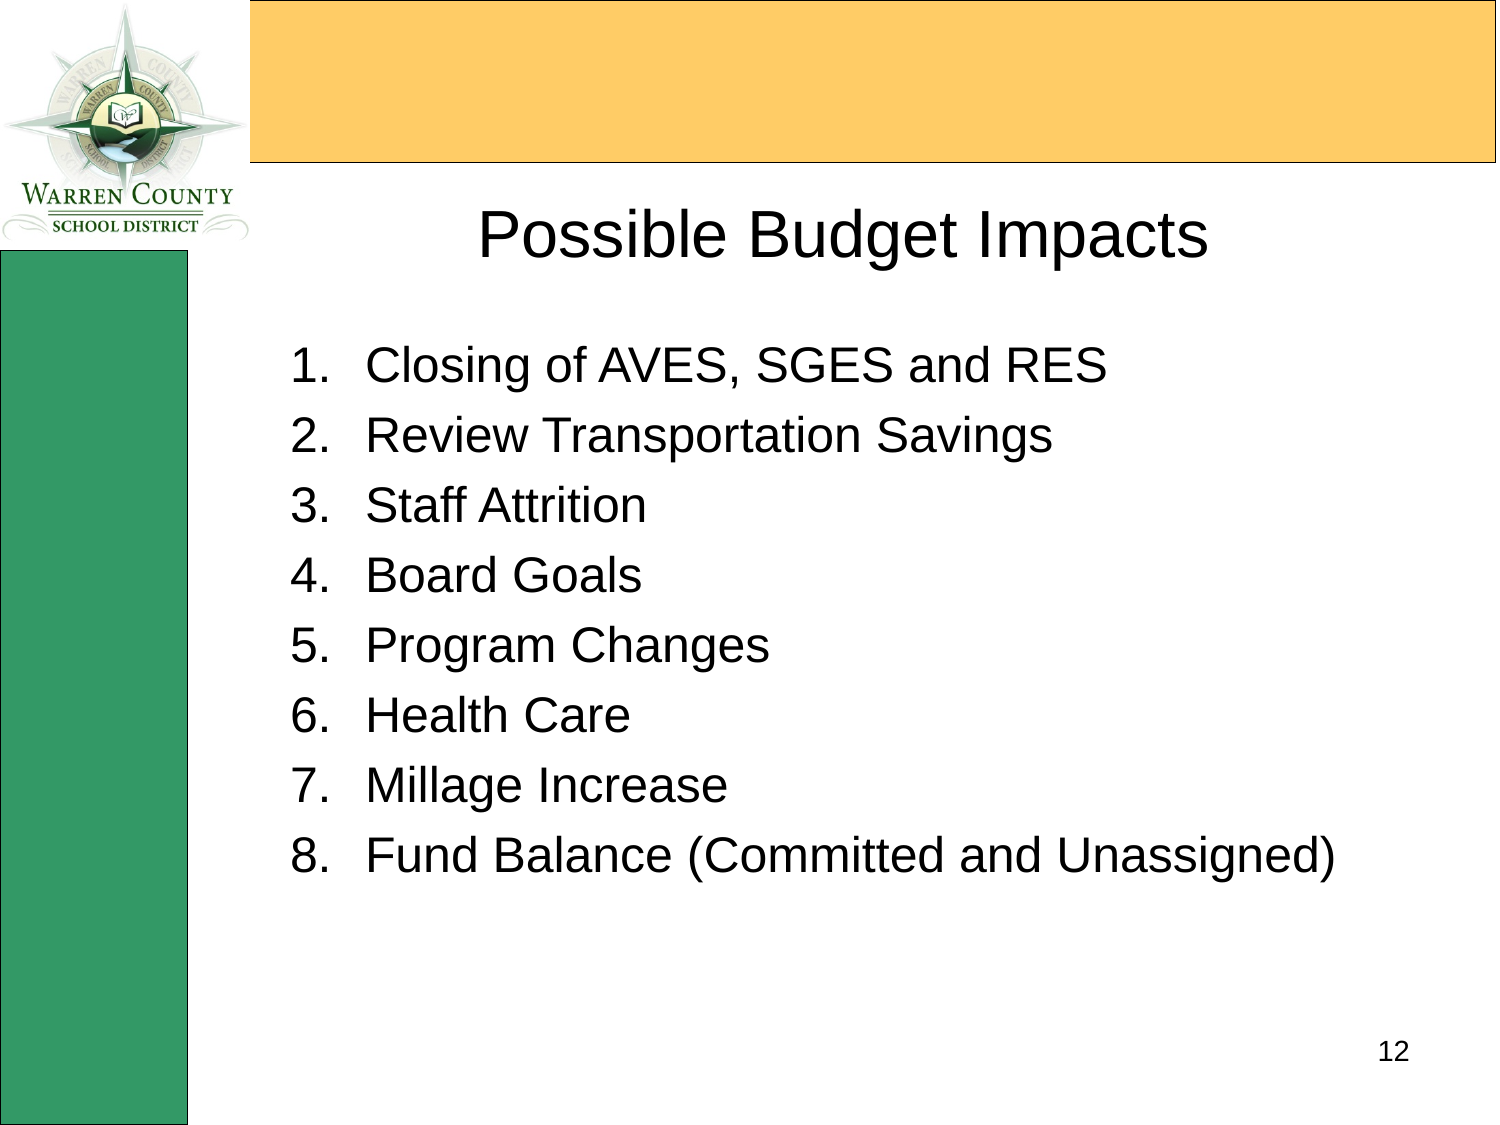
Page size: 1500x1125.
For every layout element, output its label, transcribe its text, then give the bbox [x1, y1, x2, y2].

text_box [0, 259, 188, 1125]
slide_number 12 [1074, 1024, 1425, 1103]
picture [0, 0, 251, 251]
title Possible Budget Impacts [262, 187, 1426, 276]
list Closing of AVES, SGES and RES Review Transportation Savings Staff Attrition Board Goals Program Changes Health Care Millage Increase Fund Balance (Committed and Unassigned) [274, 324, 1413, 1001]
text_box [251, 0, 1496, 163]
